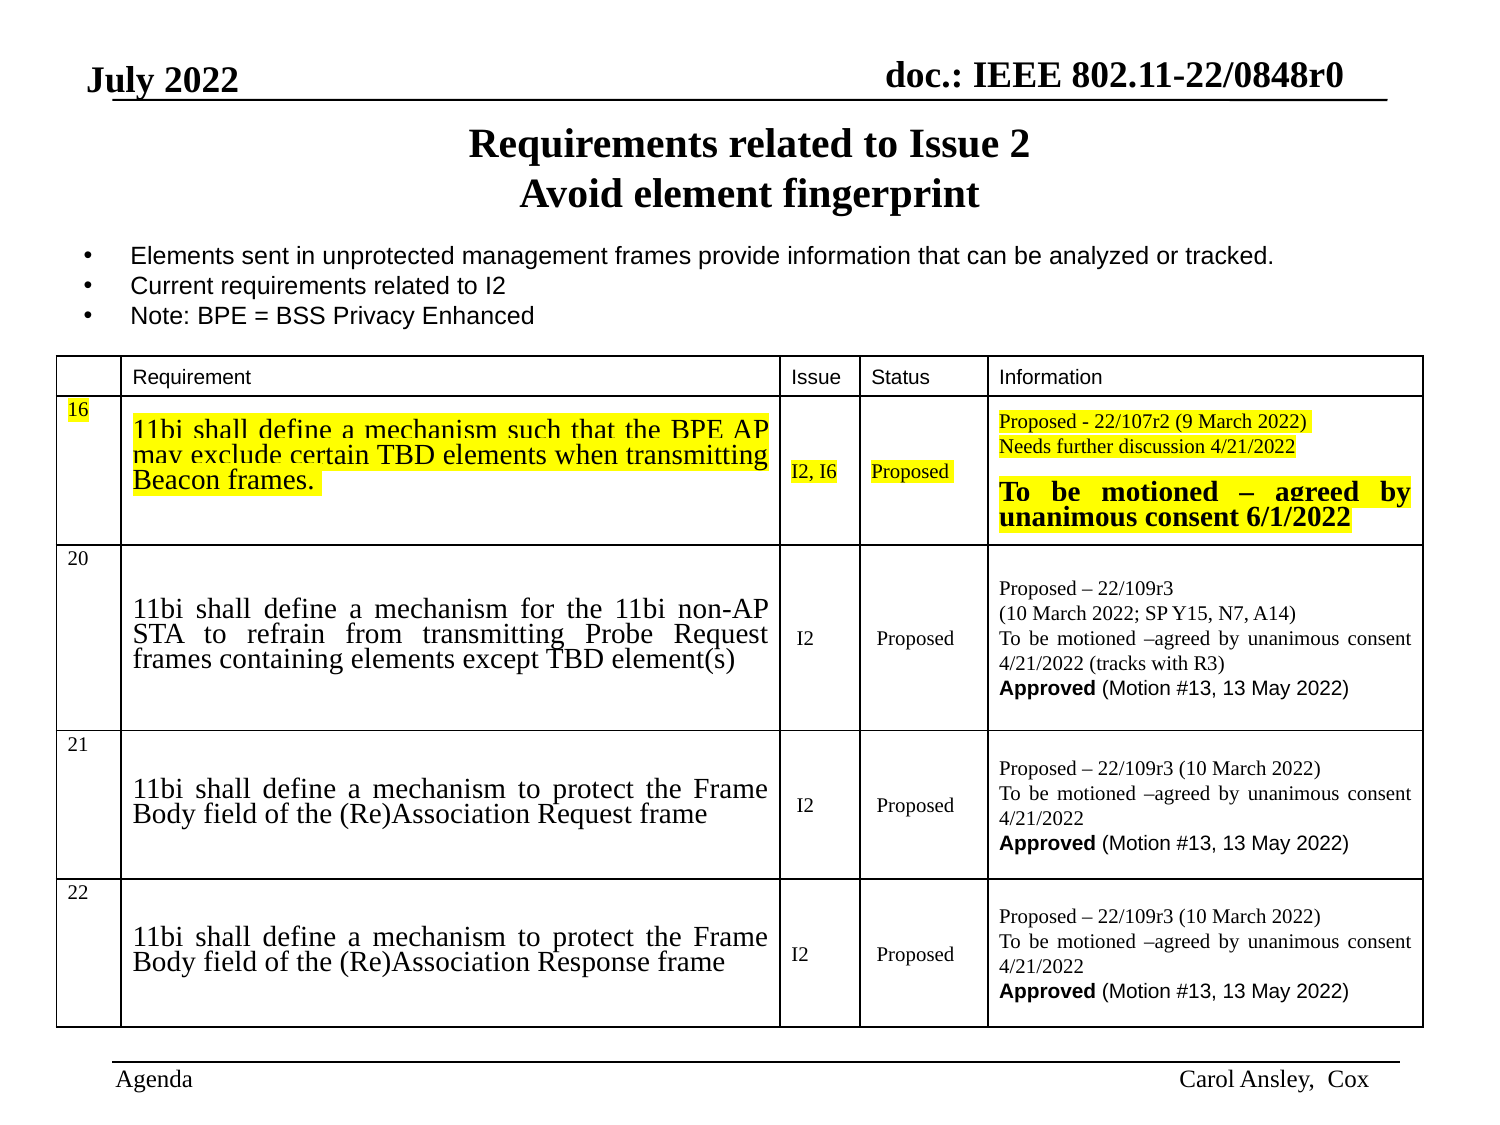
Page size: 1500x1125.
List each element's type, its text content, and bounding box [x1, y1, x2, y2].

table_cell Proposed - 22/107r2 (9 March 2022) Needs further discussion 4/21/2022 To be motioned – agreed by unanimous consent 6/1/2022 [989, 397, 1422, 544]
table_cell 21 [57, 731, 120, 878]
table_cell Proposed [861, 880, 987, 1026]
table_cell I2 [781, 731, 859, 878]
table_cell Proposed – 22/109r3 (10 March 2022) To be motioned –agreed by unanimous consent 4/21/2022 Approved (Motion #13, 13 May 2022) [989, 880, 1422, 1026]
table_header Status [861, 357, 987, 395]
table_header Requirement [122, 357, 779, 395]
table_cell 11bi shall define a mechanism to protect the Frame Body field of the (Re)Association Response frame [122, 880, 779, 1026]
table_cell 11bi shall define a mechanism such that the BPE AP may exclude certain TBD elements when transmitting Beacon frames. [122, 397, 779, 544]
table_header Issue [781, 357, 859, 395]
table_cell 20 [57, 546, 120, 730]
table_cell Proposed – 22/109r3 (10 March 2022) To be motioned –agreed by unanimous consent 4/21/2022 Approved (Motion #13, 13 May 2022) [989, 731, 1422, 878]
table_cell I2 [781, 546, 859, 730]
table_cell 11bi shall define a mechanism for the 11bi non-AP STA to refrain from transmitting Probe Request frames containing elements except TBD element(s) [122, 546, 779, 730]
table_cell Proposed – 22/109r3 (10 March 2022; SP Y15, N7, A14) To be motioned –agreed by unanimous consent 4/21/2022 (tracks with R3) Approved (Motion #13, 13 May 2022) [989, 546, 1422, 730]
list Elements sent in unprotected management frames provide information that can be analyzed or tracked. Current requirements related to I2 Note: BPE = BSS Privacy Enhanced [83, 239, 1359, 355]
table_cell I2 [781, 880, 859, 1026]
table_cell 22 [57, 880, 120, 1026]
table_cell Proposed [861, 731, 987, 878]
table_header Information [989, 357, 1422, 395]
table_cell Proposed [861, 546, 987, 730]
table_header [57, 357, 120, 395]
table_cell I2, I6 [781, 397, 859, 544]
table_cell Proposed [861, 397, 987, 544]
table_cell 16 [57, 397, 120, 544]
table_cell 11bi shall define a mechanism to protect the Frame Body field of the (Re)Association Request frame [122, 731, 779, 878]
title Requirements related to Issue 2 Avoid element fingerprint [111, 111, 1388, 221]
